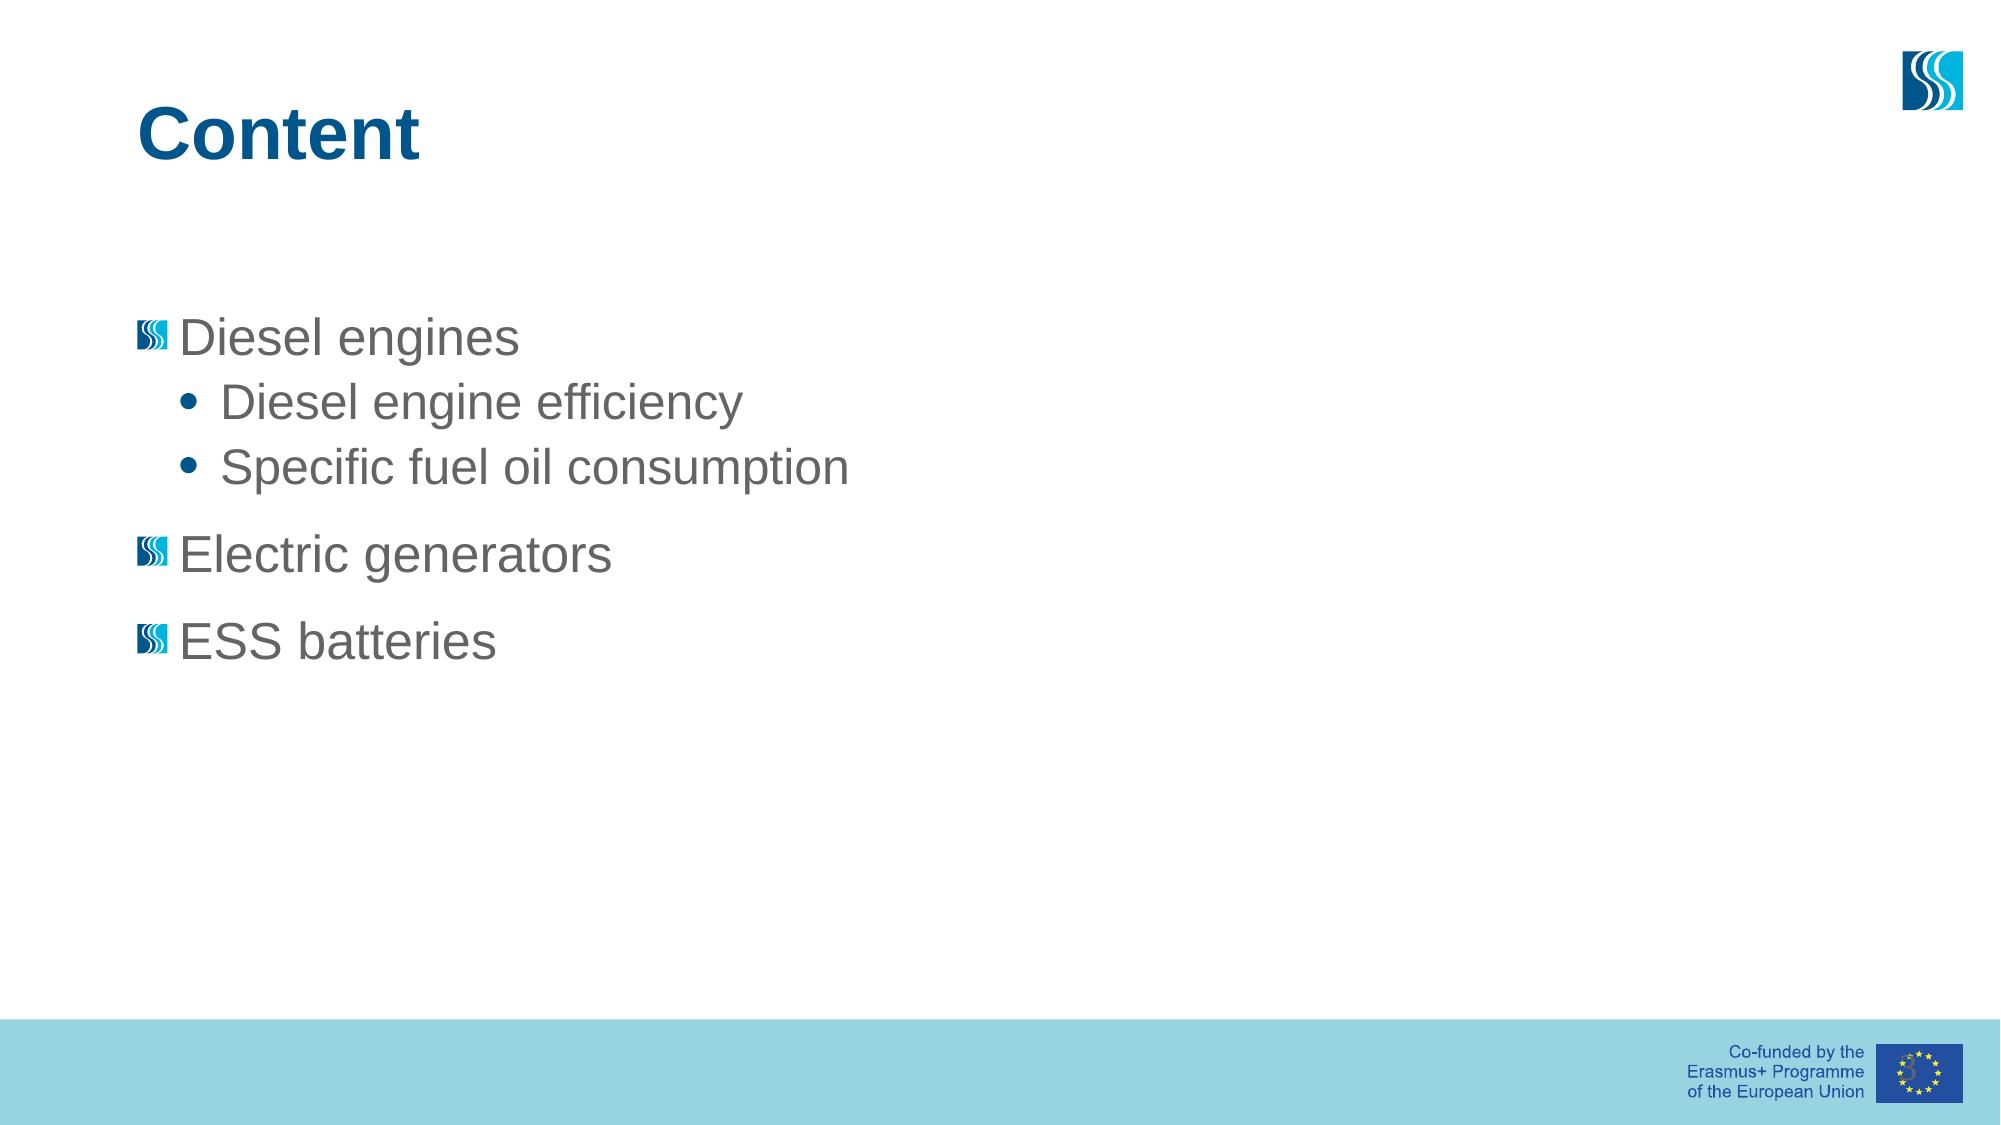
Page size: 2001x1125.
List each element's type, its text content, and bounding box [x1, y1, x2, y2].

slide_number 3 [1884, 1035, 1982, 1096]
title Content [137, 41, 1863, 231]
list Diesel engines Diesel engine efficiency Specific fuel oil consumption Electric generators ESS batteries [137, 299, 1863, 1014]
